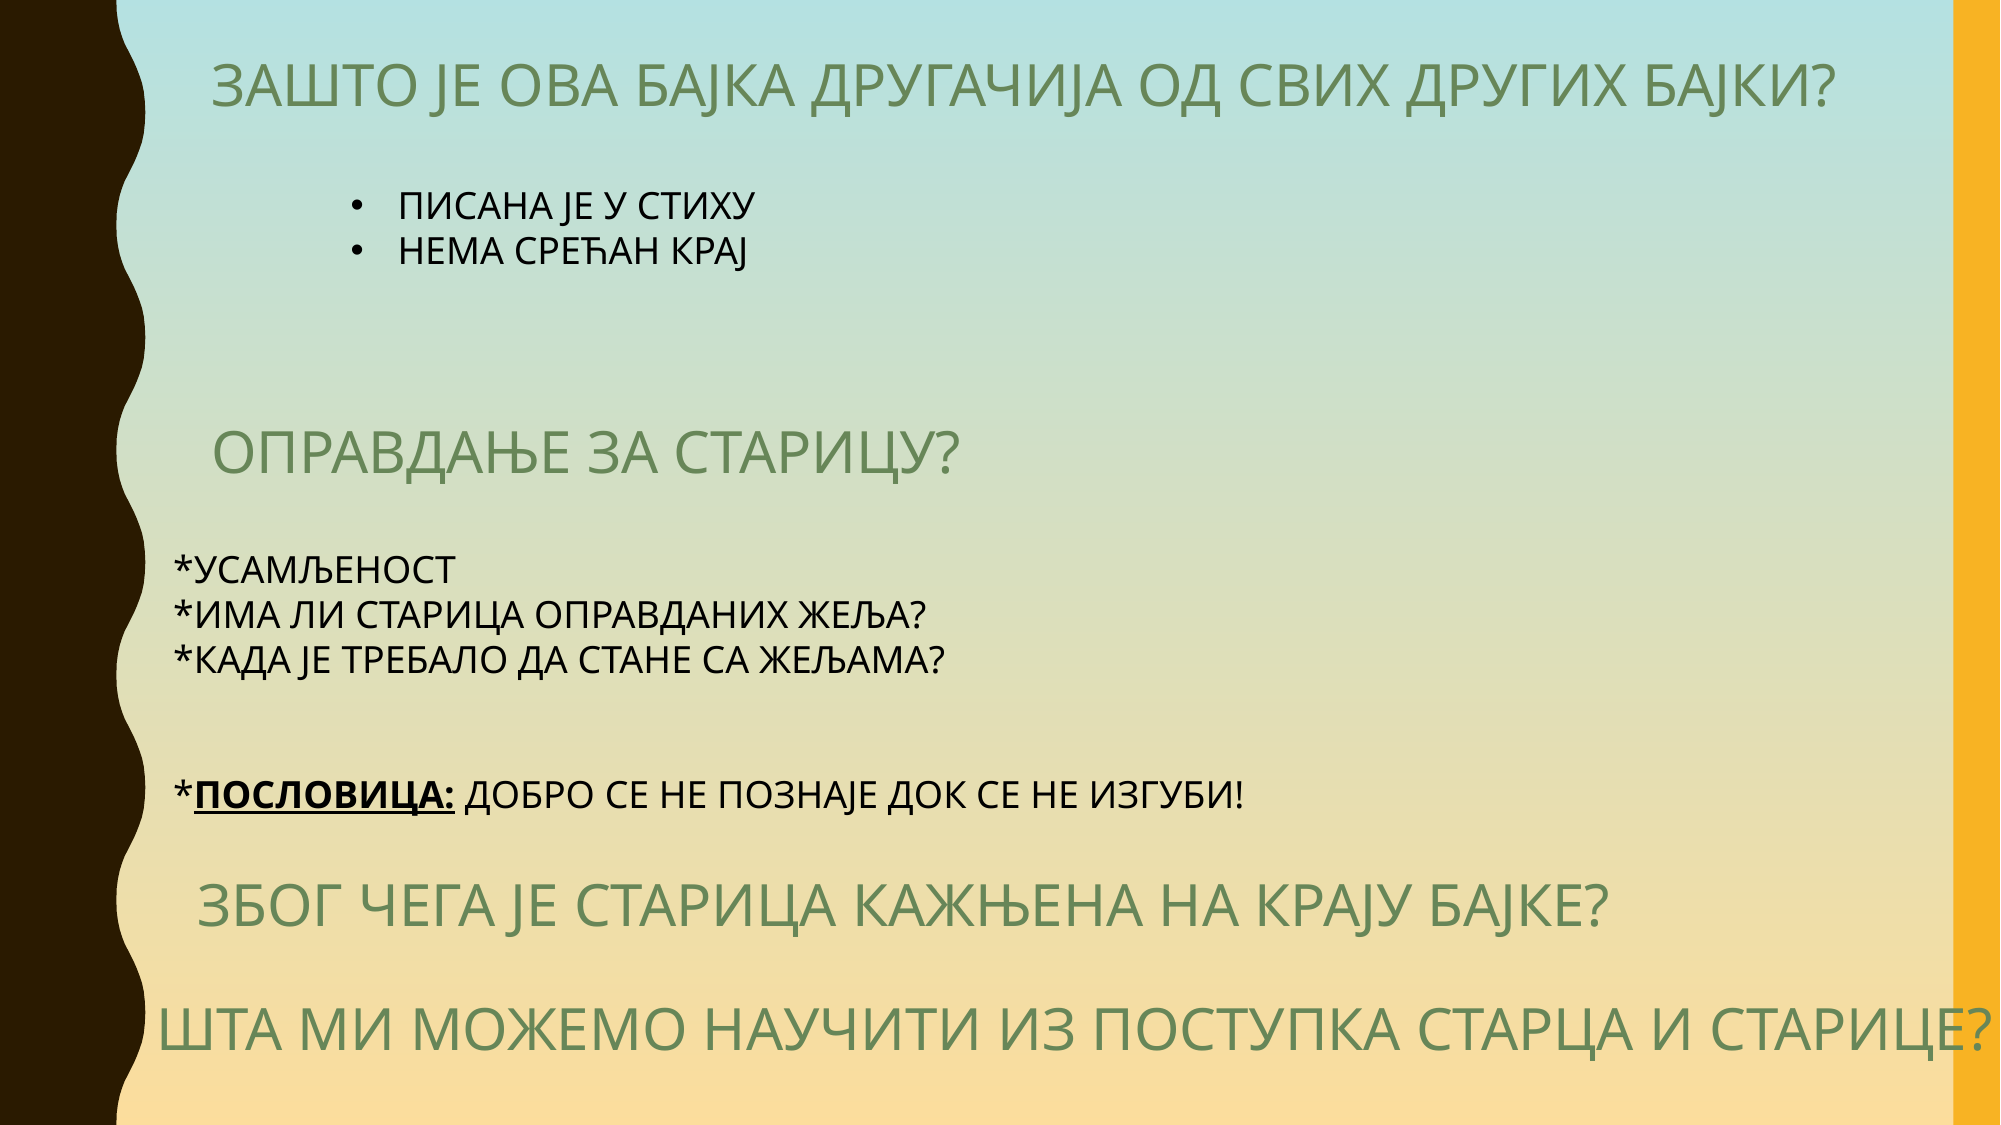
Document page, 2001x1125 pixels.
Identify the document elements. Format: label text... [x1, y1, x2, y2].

text_box ОПРАВДАЊЕ ЗА СТАРИЦУ? [196, 407, 1197, 493]
text_box ПИСАНА ЈЕ У СТИХУ НЕМА СРЕЋАН КРАЈ [335, 174, 771, 280]
text_box ШТА МИ МОЖЕМО НАУЧИТИ ИЗ ПОСТУПКА СТАРЦА И СТАРИЦЕ? [141, 984, 2000, 1070]
text_box ЗАШТО ЈЕ ОВА БАЈКА ДРУГАЧИЈА ОД СВИХ ДРУГИХ БАЈКИ? [196, 40, 1894, 126]
text_box *УСАМЉЕНОСТ *ИМА ЛИ СТАРИЦА ОПРАВДАНИХ ЖЕЉА? *КАДА ЈЕ ТРЕБАЛО ДА СТАНЕ СА ЖЕЉАМА? *ПОСЛОВИЦА: ДОБРО СЕ НЕ ПОЗНАЈЕ ДОК СЕ НЕ ИЗГУБИ! [158, 493, 1260, 868]
text_box ЗБОГ ЧЕГА ЈЕ СТАРИЦА КАЖЊЕНА НА КРАЈУ БАЈКЕ? [182, 860, 1626, 946]
